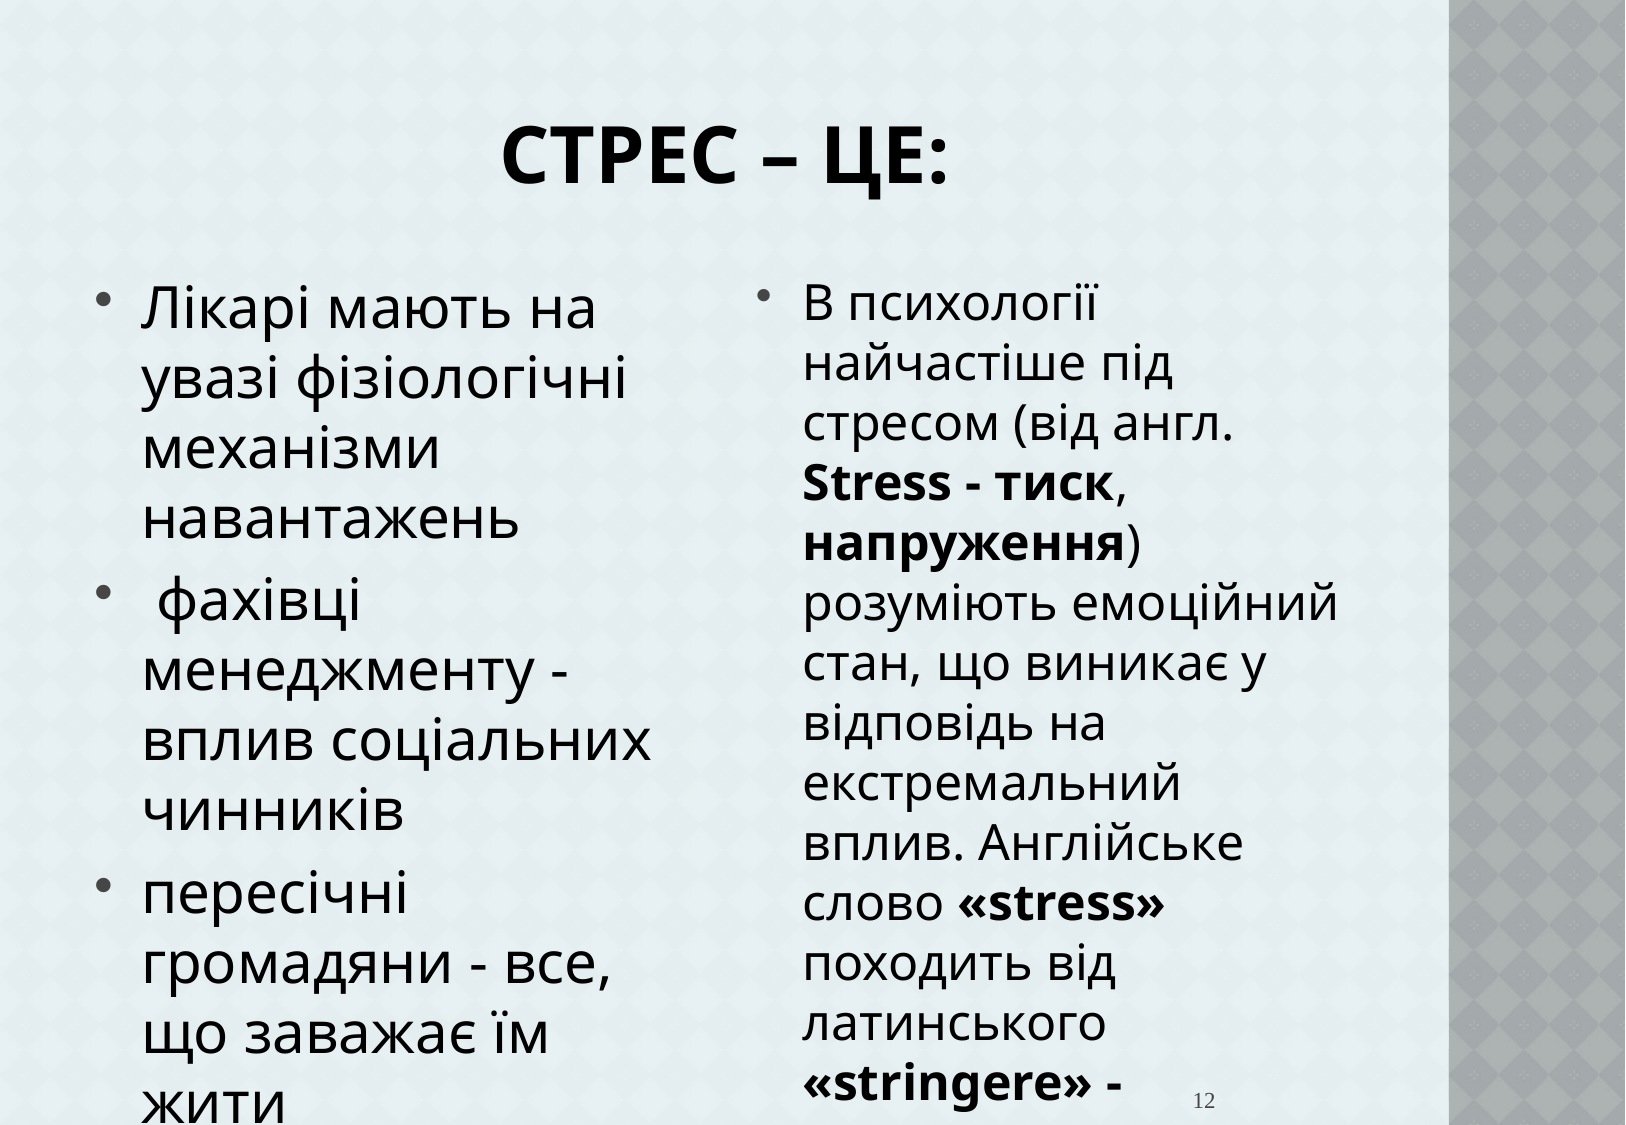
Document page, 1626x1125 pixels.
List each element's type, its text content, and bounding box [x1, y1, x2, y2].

slide_number 12 [1110, 1075, 1216, 1113]
title СТРЕС – ЦЕ: [81, 52, 1369, 200]
list Лікарі мають на увазі фізіологічні механізми навантажень фахівці менеджменту - вплив соціальних чинників пересічні громадяни - все, що заважає їм жити [80, 262, 707, 1006]
list В психології найчастіше під стресом (від англ. Stress - тиск, напруження) розуміють емоційний стан, що виникає у відповідь на екстремальний вплив. Англійське слово «stress» походить від латинського «stringere» - затягувати [742, 262, 1369, 1055]
